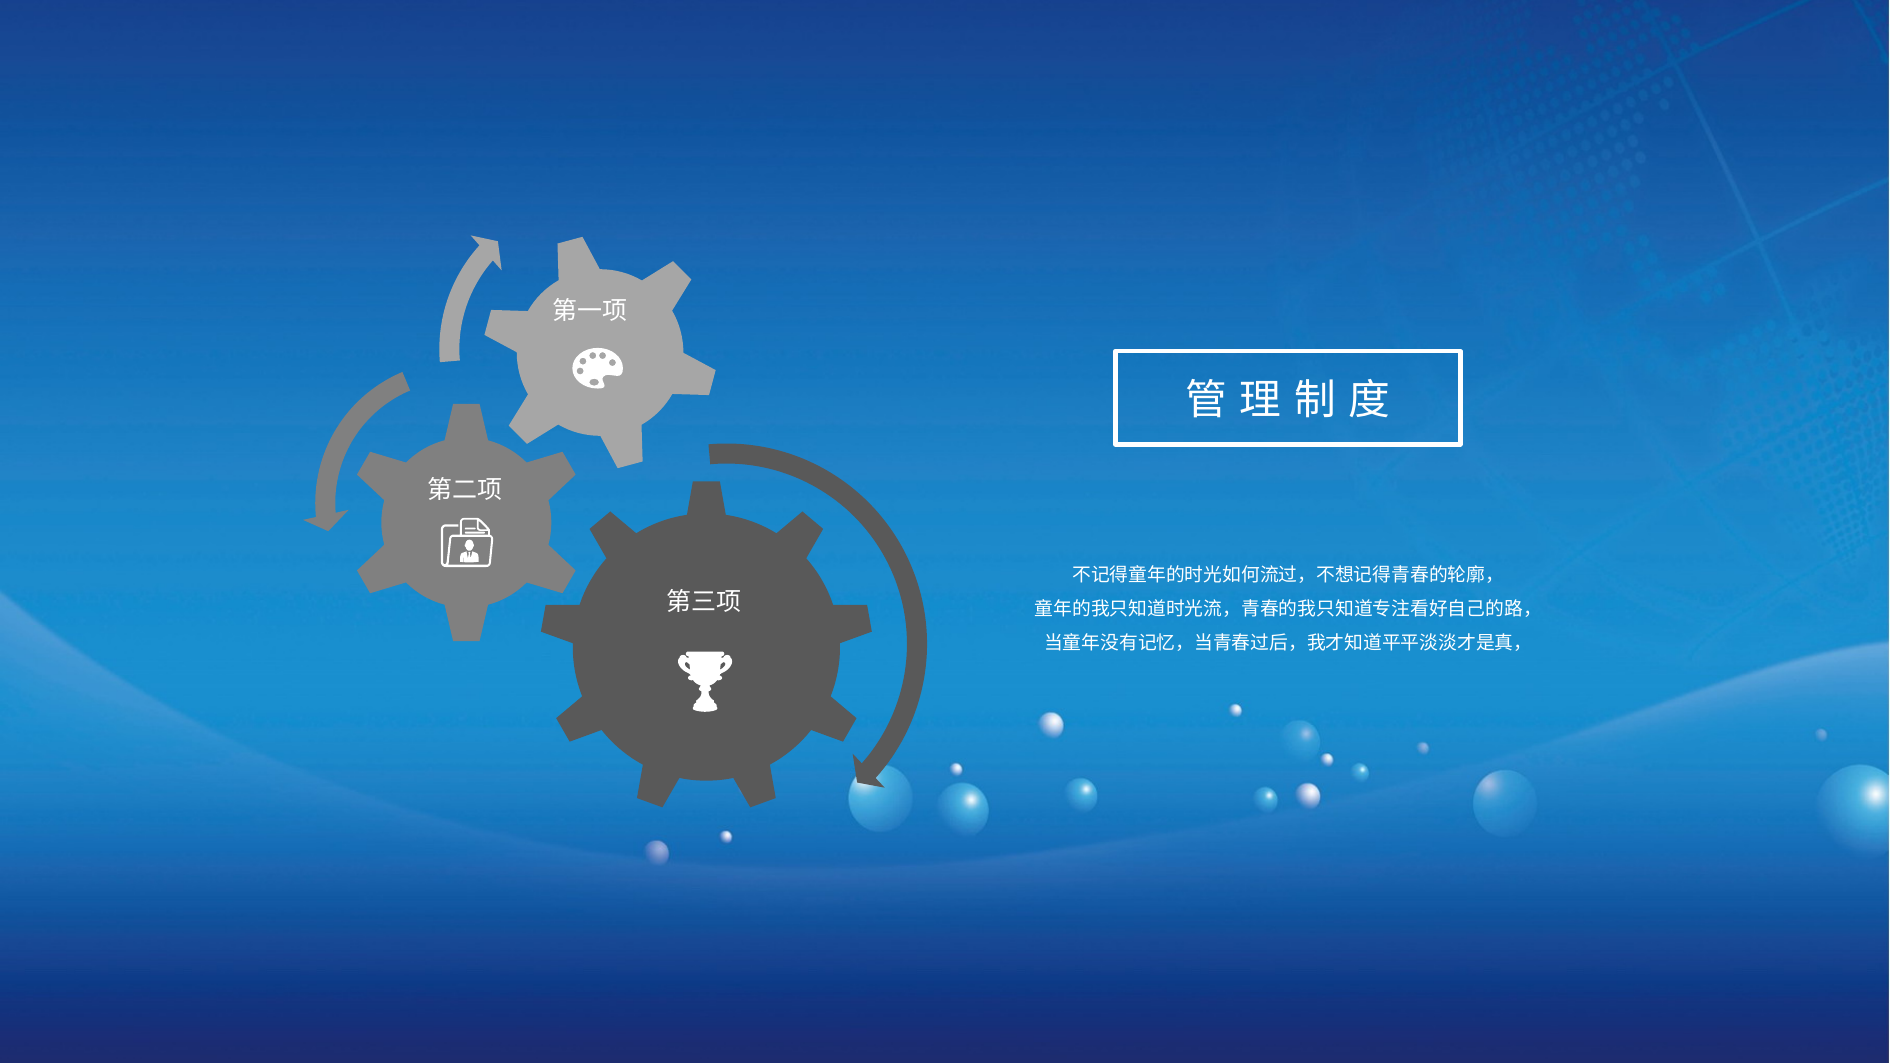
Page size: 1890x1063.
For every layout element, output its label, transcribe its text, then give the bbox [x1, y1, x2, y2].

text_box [1115, 350, 1461, 445]
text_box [235, 206, 904, 815]
text_box 不记得童年的时光如何流过，不想记得青春的轮廓， 童年的我只知道时光流，青春的我只知道专注看好自己的路， 当童年没有记忆，当青春过后，我才知道平平淡淡才是真， [1019, 544, 1556, 661]
picture [0, 0, 1890, 1063]
